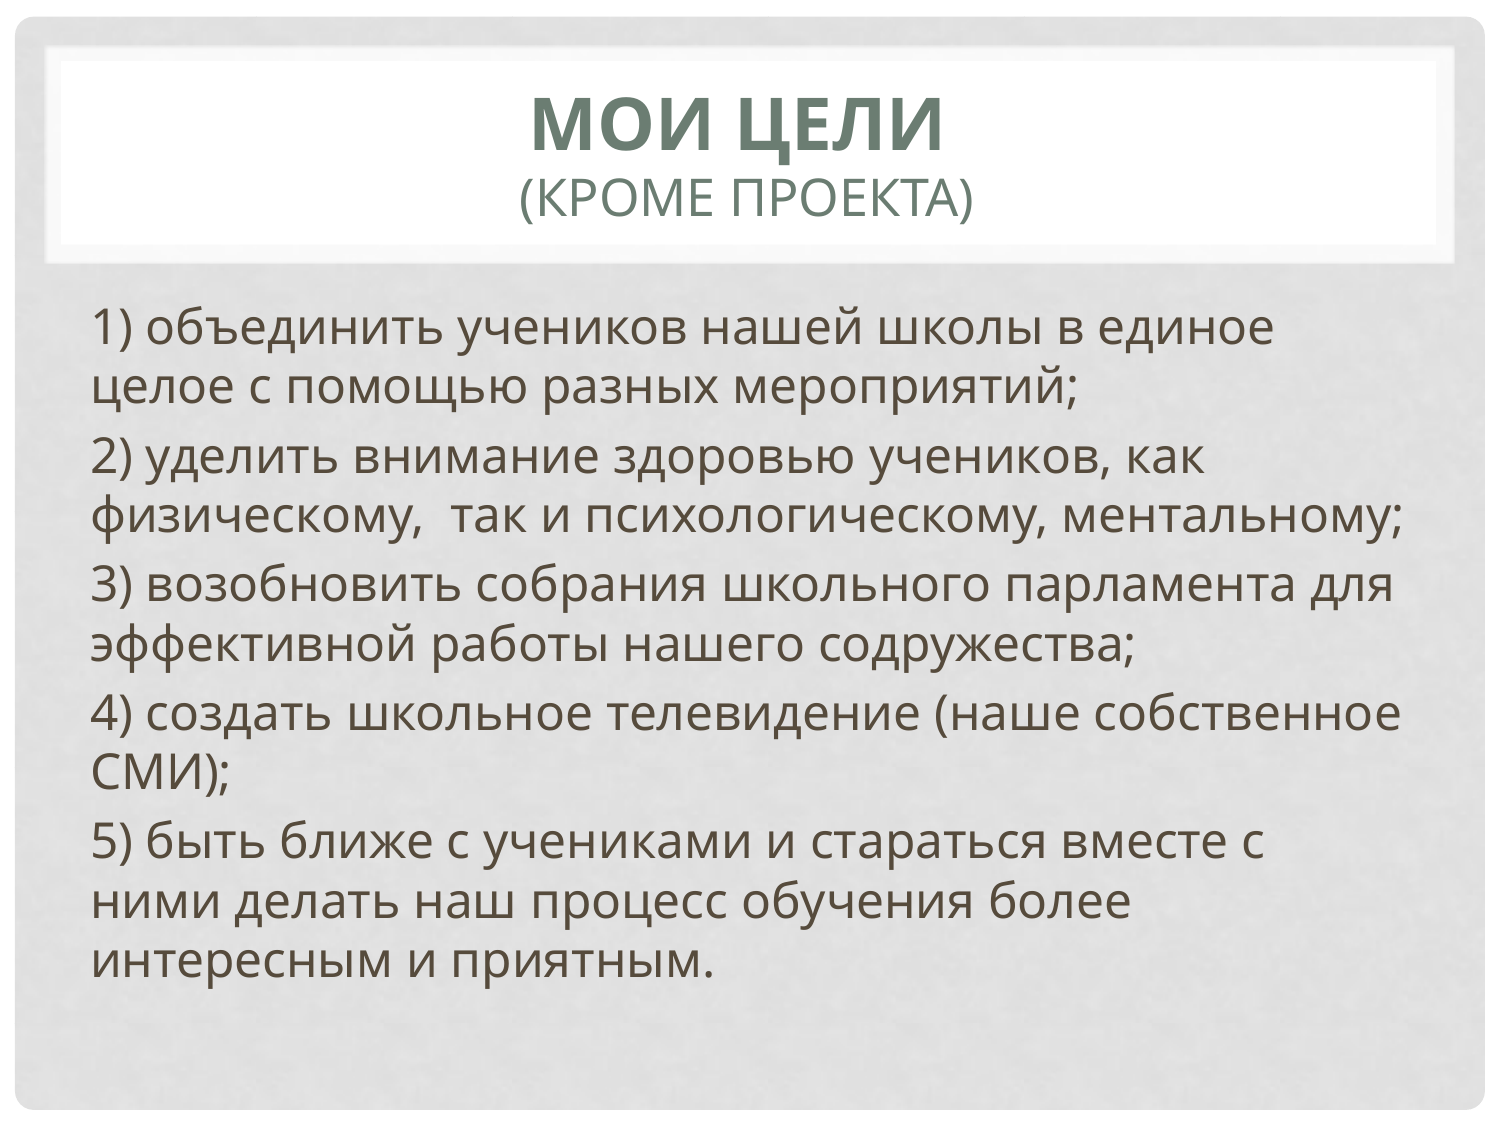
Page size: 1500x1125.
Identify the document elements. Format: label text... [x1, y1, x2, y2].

title Мои цели (кроме проекта) [69, 66, 1425, 238]
list 1) объединить учеников нашей школы в единое целое с помощью разных мероприятий; 2) уделить внимание здоровью учеников, как физическому, так и психологическому, ментальному; 3) возобновить собрания школьного парламента для эффективной работы нашего содружества; 4) создать школьное телевидение (наше собственное СМИ); 5) быть ближе с учениками и стараться вместе с ними делать наш процесс обучения более интересным и приятным. [75, 287, 1425, 1005]
